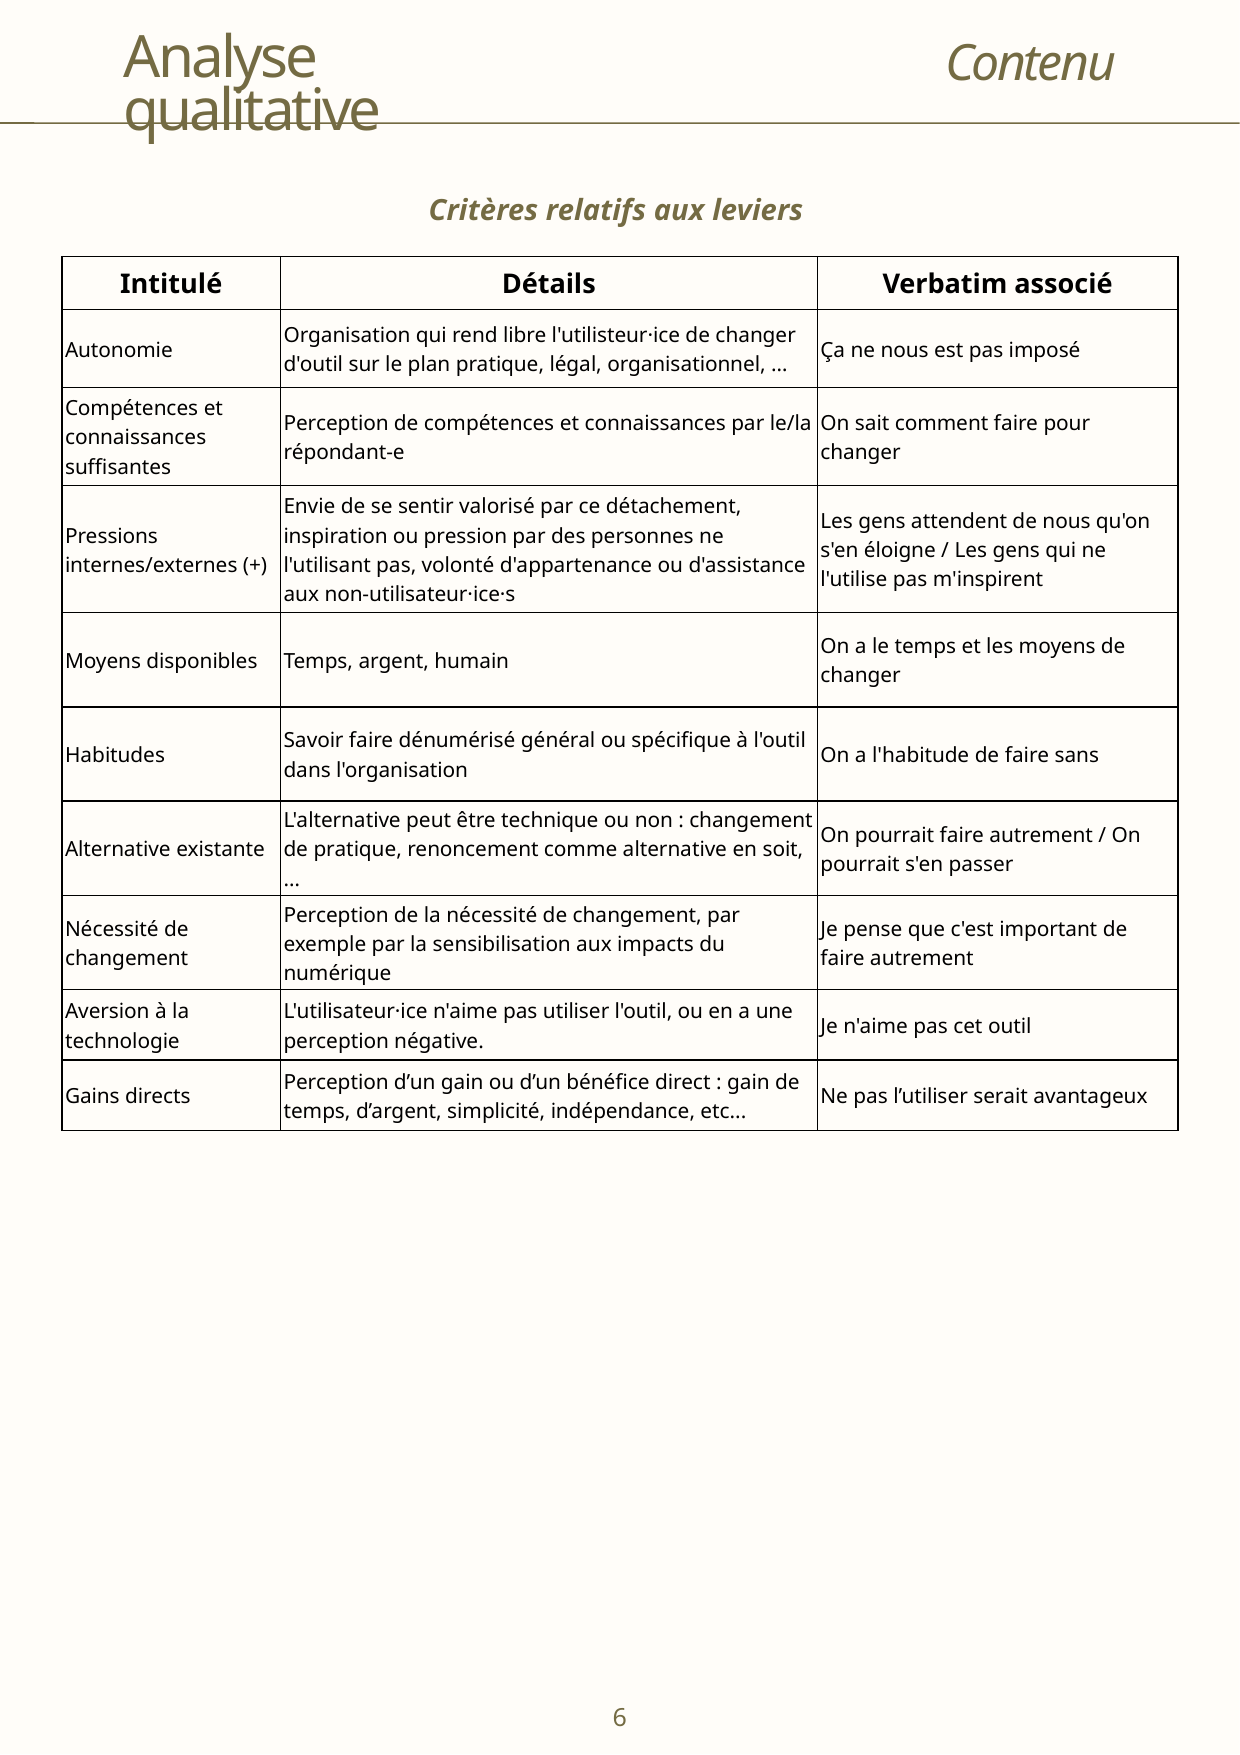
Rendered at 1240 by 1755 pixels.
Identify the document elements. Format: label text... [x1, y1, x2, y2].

table_cell L'utilisateur·ice n'aime pas utiliser l'outil, ou en a une perception négative. [281, 990, 817, 1059]
table_cell Organisation qui rend libre l'utilisteur·ice de changer d'outil sur le plan pratique, légal, organisationnel, … [281, 310, 817, 387]
table_header Verbatim associé [818, 257, 1177, 309]
text_box Analyse qualitative [123, 35, 570, 143]
table_cell Ne pas l’utiliser serait avantageux [818, 1061, 1177, 1130]
table_cell Perception de compétences et connaissances par le/la répondant-e [281, 388, 817, 485]
table_cell Pressions internes/externes (+) [63, 486, 280, 612]
table_cell Nécessité de changement [63, 896, 280, 989]
table_cell Autonomie [63, 310, 280, 387]
table_cell Compétences et connaissances suffisantes [63, 388, 280, 485]
table_cell Habitudes [63, 708, 280, 800]
table_cell Envie de se sentir valorisé par ce détachement, inspiration ou pression par des personnes ne l'utilisant pas, volonté d'appartenance ou d'assistance aux non-utilisateur·ice·s [281, 486, 817, 612]
table_header Intitulé [63, 257, 280, 309]
table_cell L'alternative peut être technique ou non : changement de pratique, renoncement comme alternative en soit, … [281, 802, 817, 895]
table_cell Les gens attendent de nous qu'on s'en éloigne / Les gens qui ne l'utilise pas m'inspirent [818, 486, 1177, 612]
table_cell On a l'habitude de faire sans [818, 708, 1177, 800]
text_box 6 [612, 1696, 628, 1732]
table_cell Gains directs [63, 1061, 280, 1130]
text_box Contenu [932, 44, 1117, 91]
table_cell Ça ne nous est pas imposé [818, 310, 1177, 387]
table_cell On a le temps et les moyens de changer [818, 613, 1177, 706]
table_cell Aversion à la technologie [63, 990, 280, 1059]
table_cell On pourrait faire autrement / On pourrait s'en passer [818, 802, 1177, 895]
table_cell Je pense que c'est important de faire autrement [818, 896, 1177, 989]
table_cell Alternative existante [63, 802, 280, 895]
table_cell Perception d’un gain ou d’un bénéfice direct : gain de temps, d’argent, simplicité, indépendance, etc... [281, 1061, 817, 1130]
table_cell On sait comment faire pour changer [818, 388, 1177, 485]
table_header Détails [281, 257, 817, 309]
table_cell Temps, argent, humain [281, 613, 817, 706]
text_box Critères relatifs aux leviers [123, 192, 1117, 227]
table_cell Savoir faire dénumérisé général ou spécifique à l'outil dans l'organisation [281, 708, 817, 800]
table_cell Moyens disponibles [63, 613, 280, 706]
table_cell Perception de la nécessité de changement, par exemple par la sensibilisation aux impacts du numérique [281, 896, 817, 989]
table_cell Je n'aime pas cet outil [818, 990, 1177, 1059]
